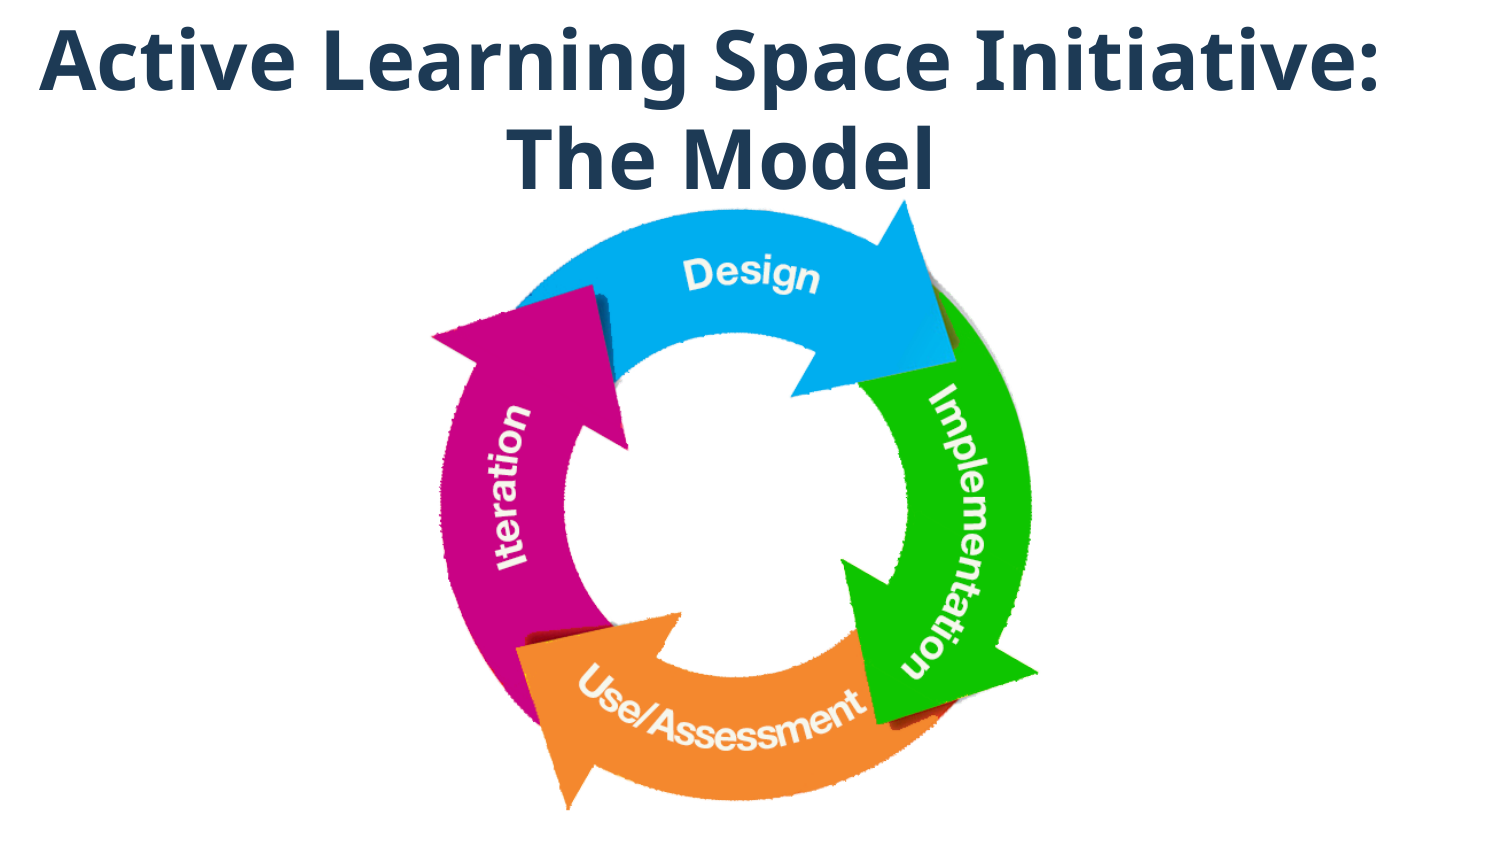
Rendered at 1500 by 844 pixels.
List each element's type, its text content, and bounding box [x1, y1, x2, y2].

title Active Learning Space Initiative: The Model [0, 0, 1481, 108]
picture [321, 103, 1149, 844]
